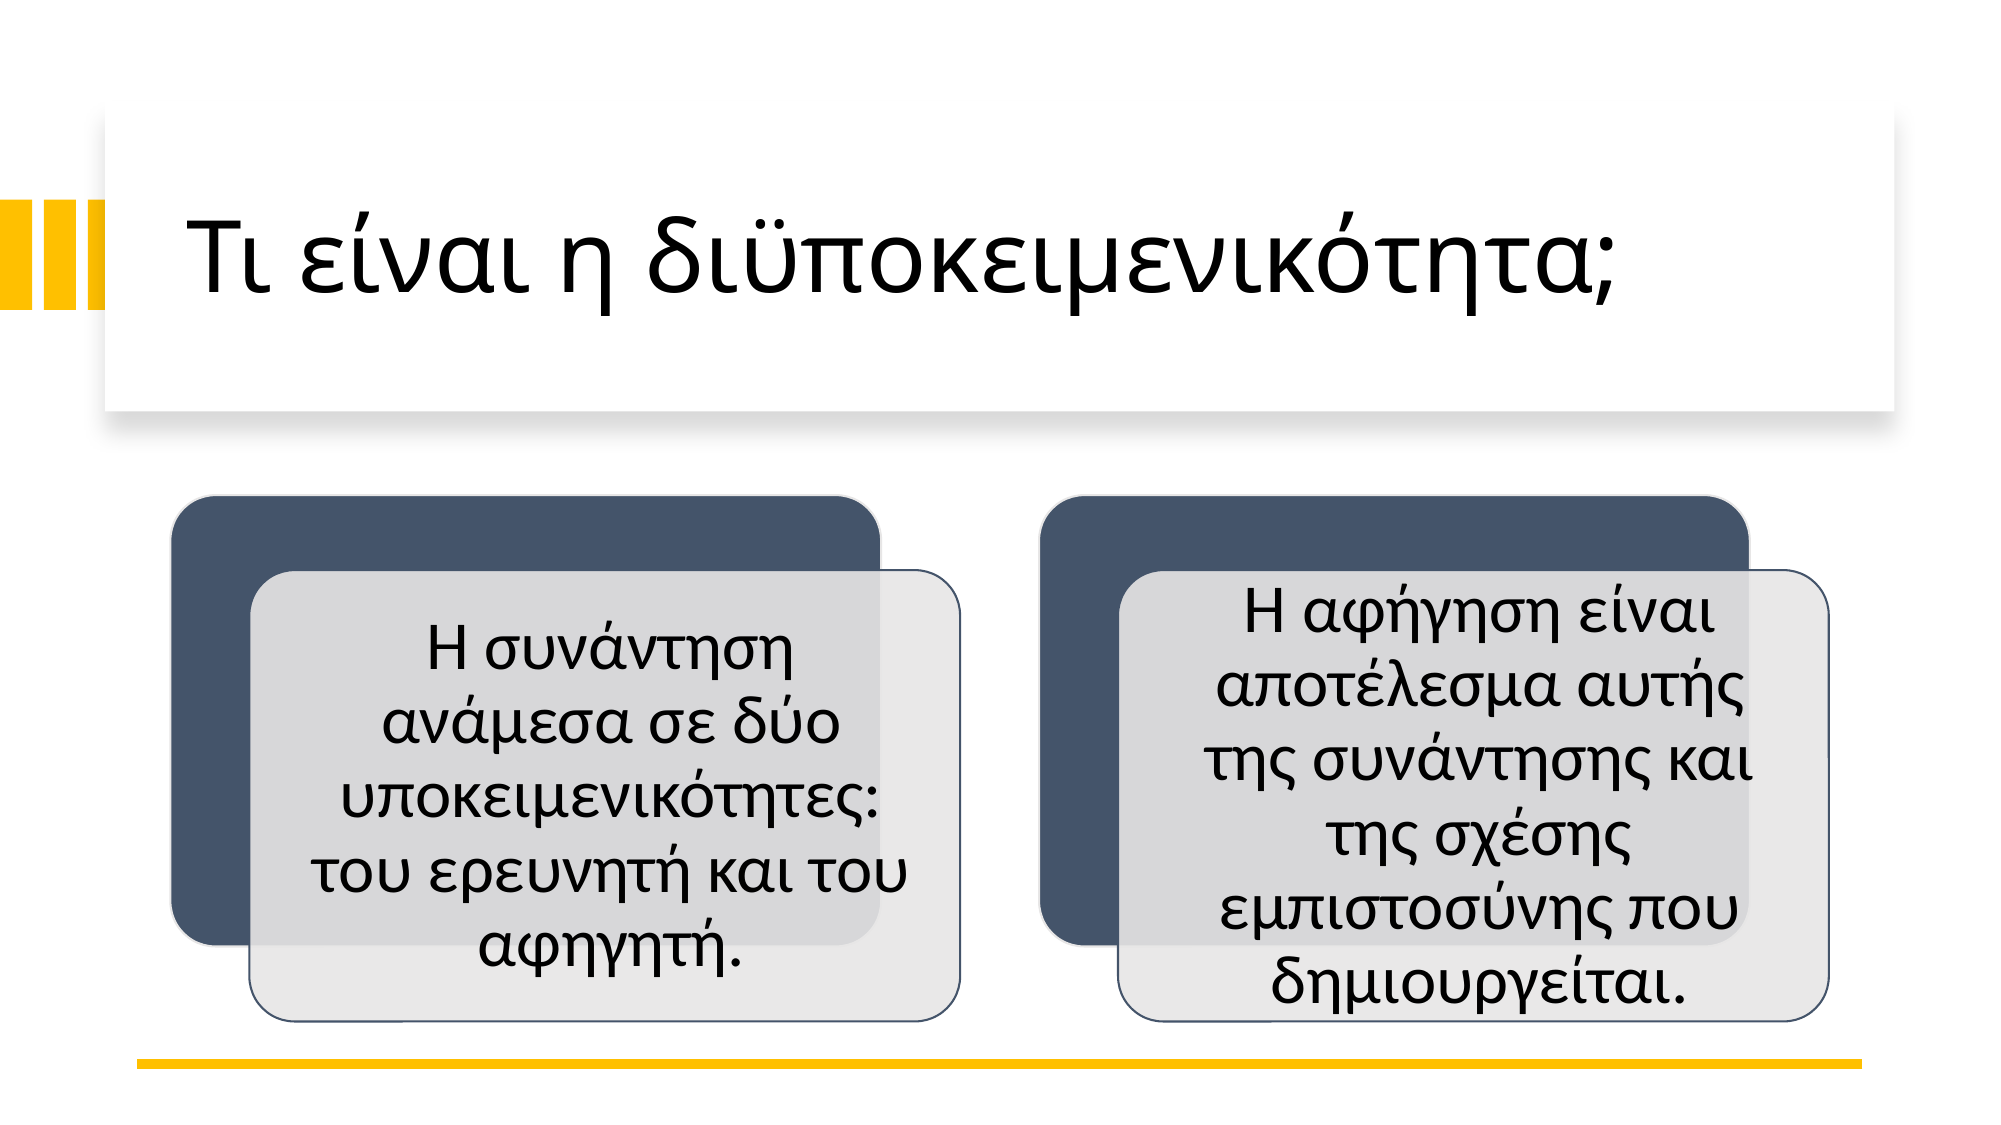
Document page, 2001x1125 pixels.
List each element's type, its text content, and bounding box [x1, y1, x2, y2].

text_box [0, 0, 2000, 1125]
title Τι είναι η διϋποκειμενικότητα; [171, 132, 1840, 388]
text_box [104, 100, 1895, 412]
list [148, 494, 1851, 1022]
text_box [0, 199, 120, 311]
